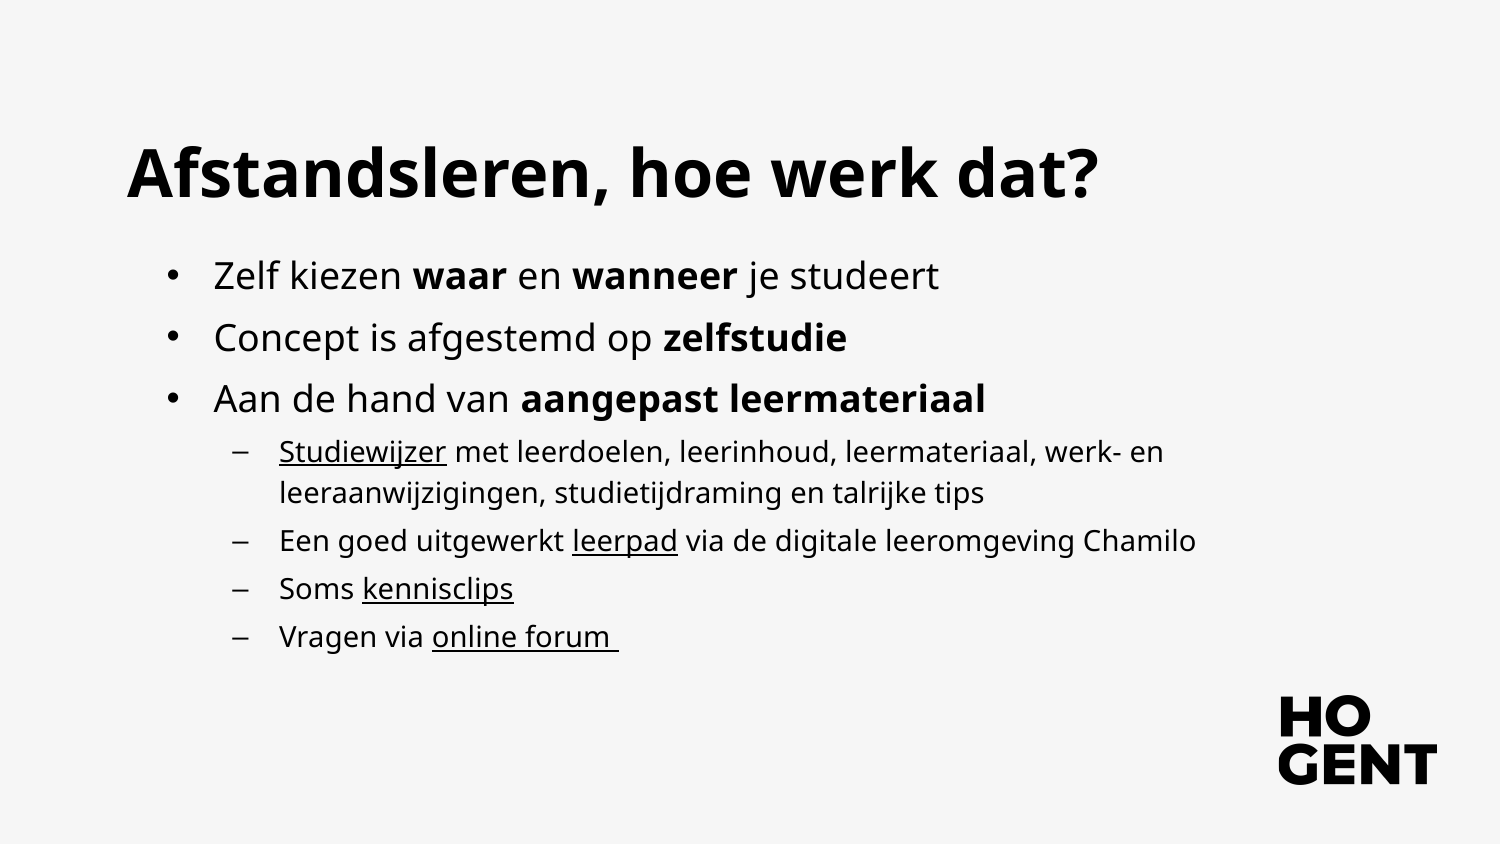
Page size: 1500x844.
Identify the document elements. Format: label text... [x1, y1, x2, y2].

text_box Afstandsleren, hoe werk dat? [112, 122, 1388, 236]
text_box Zelf kiezen waar en wanneer je studeert Concept is afgestemd op zelfstudie Aan de hand van aangepast leermateriaal Studiewijzer met leerdoelen, leerinhoud, leermateriaal, werk- en leeraanwijzigingen, studietijdraming en talrijke tips Een goed uitgewerkt leerpad via de digitale leeromgeving Chamilo Soms kennisclips Vragen via online forum [103, 235, 1325, 736]
